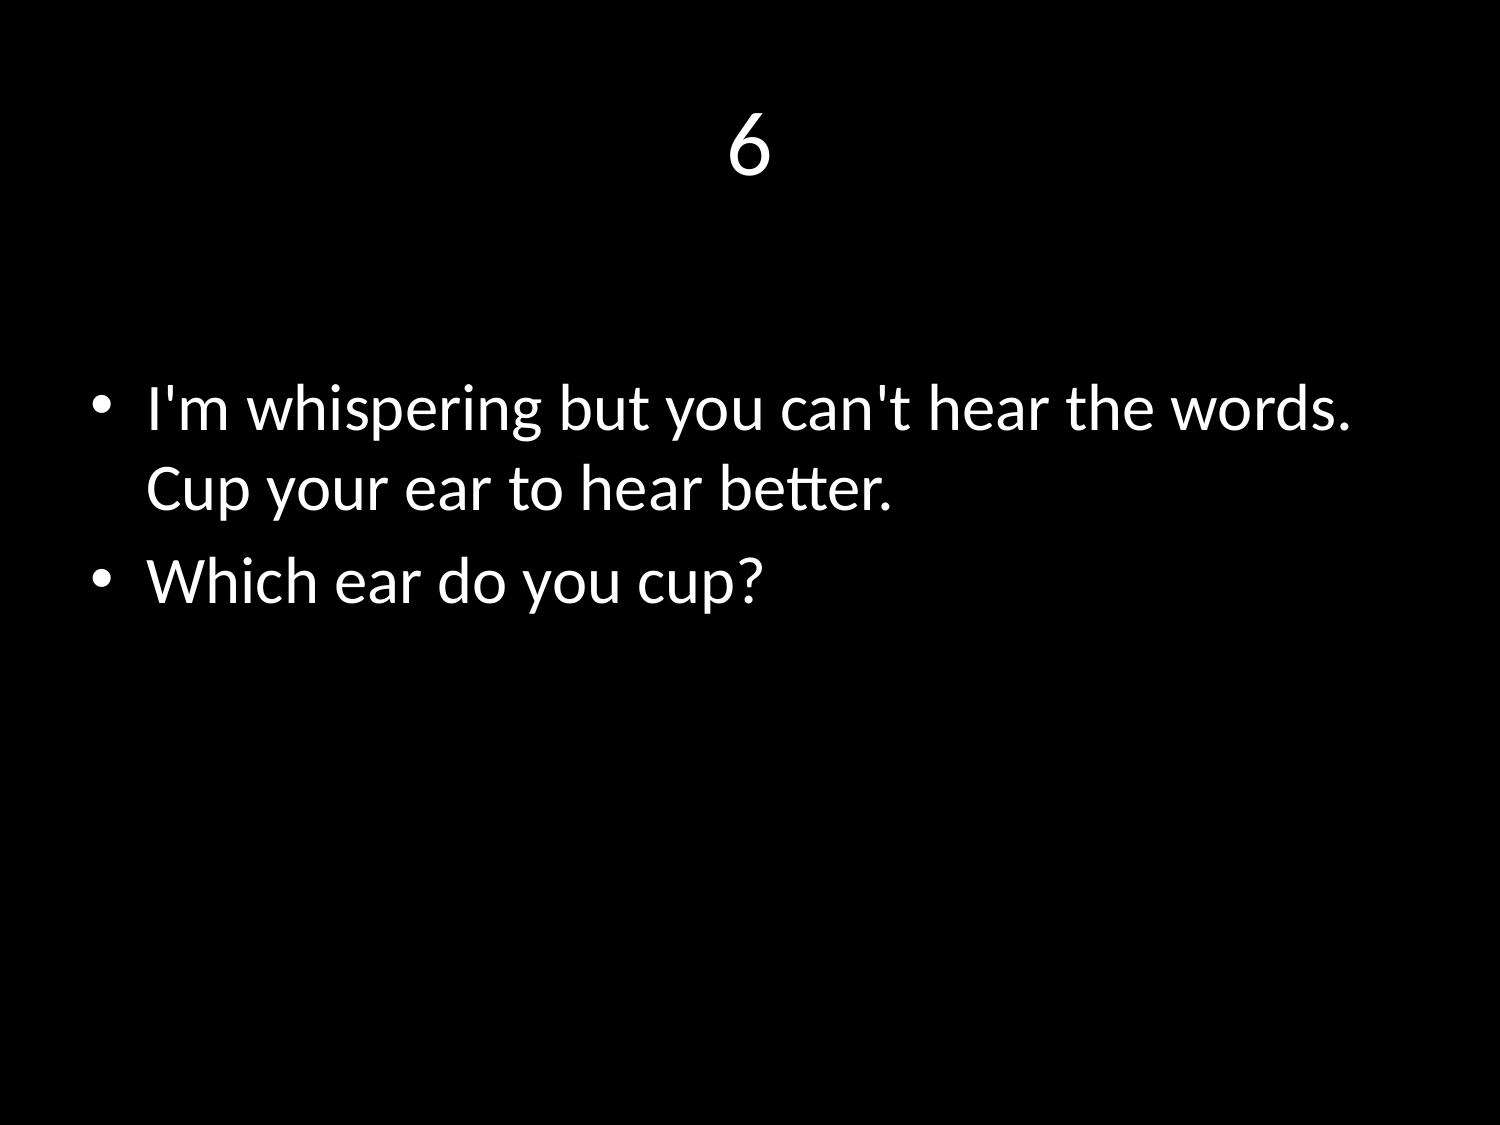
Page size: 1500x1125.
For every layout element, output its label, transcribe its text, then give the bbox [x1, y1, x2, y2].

title 6 [75, 45, 1425, 233]
list I'm whispering but you can't hear the words. Cup your ear to hear better. Which ear do you cup? [75, 262, 1425, 1005]
